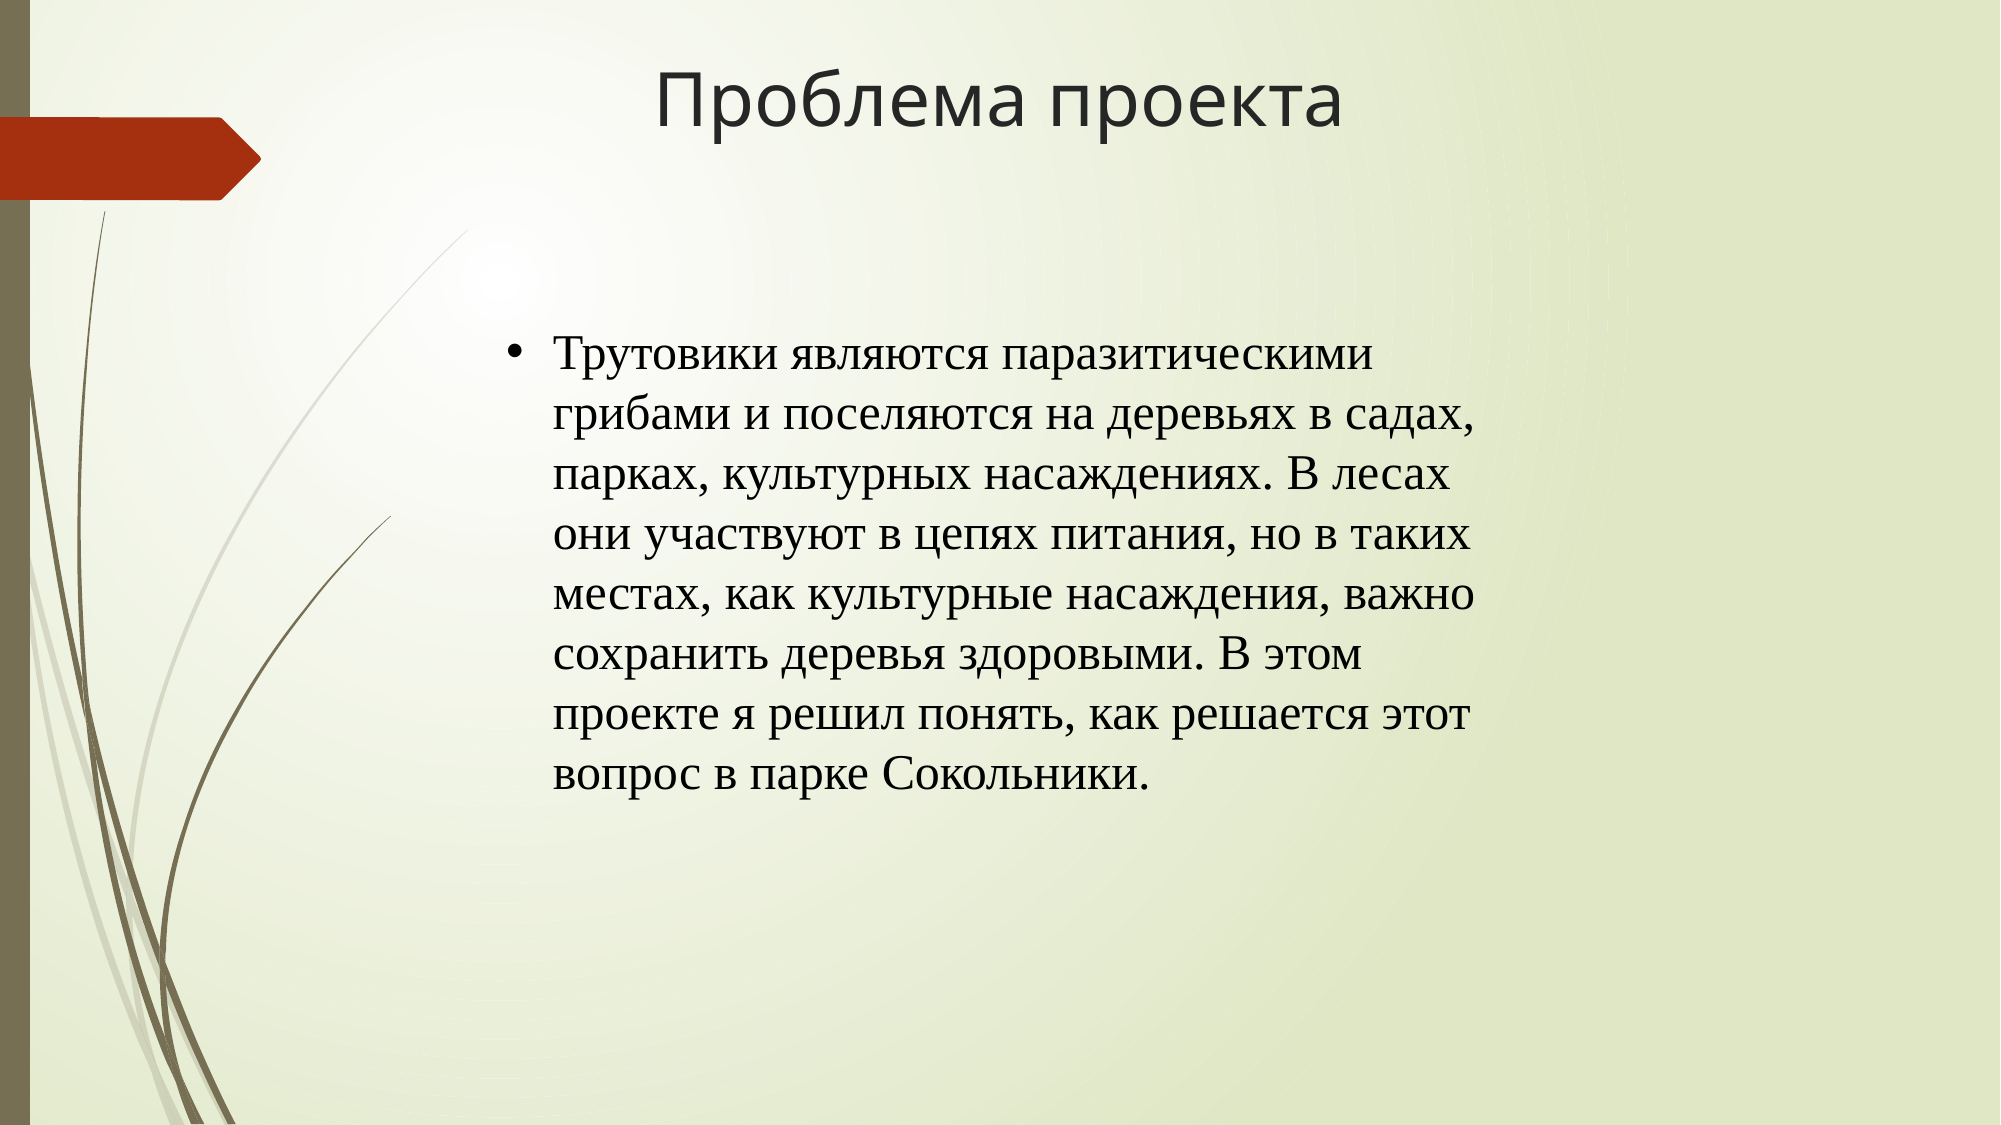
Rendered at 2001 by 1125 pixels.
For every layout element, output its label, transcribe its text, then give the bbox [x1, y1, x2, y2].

title Проблема проекта [591, 43, 1409, 254]
text_box Трутовики являются паразитическими грибами и поселяются на деревьях в садах, парках, культурных насаждениях. В лесах они участвуют в цепях питания, но в таких местах, как культурные насаждения, важно сохранить деревья здоровыми. В этом проекте я решил понять, как решается этот вопрос в парке Сокольники. [491, 312, 1509, 808]
